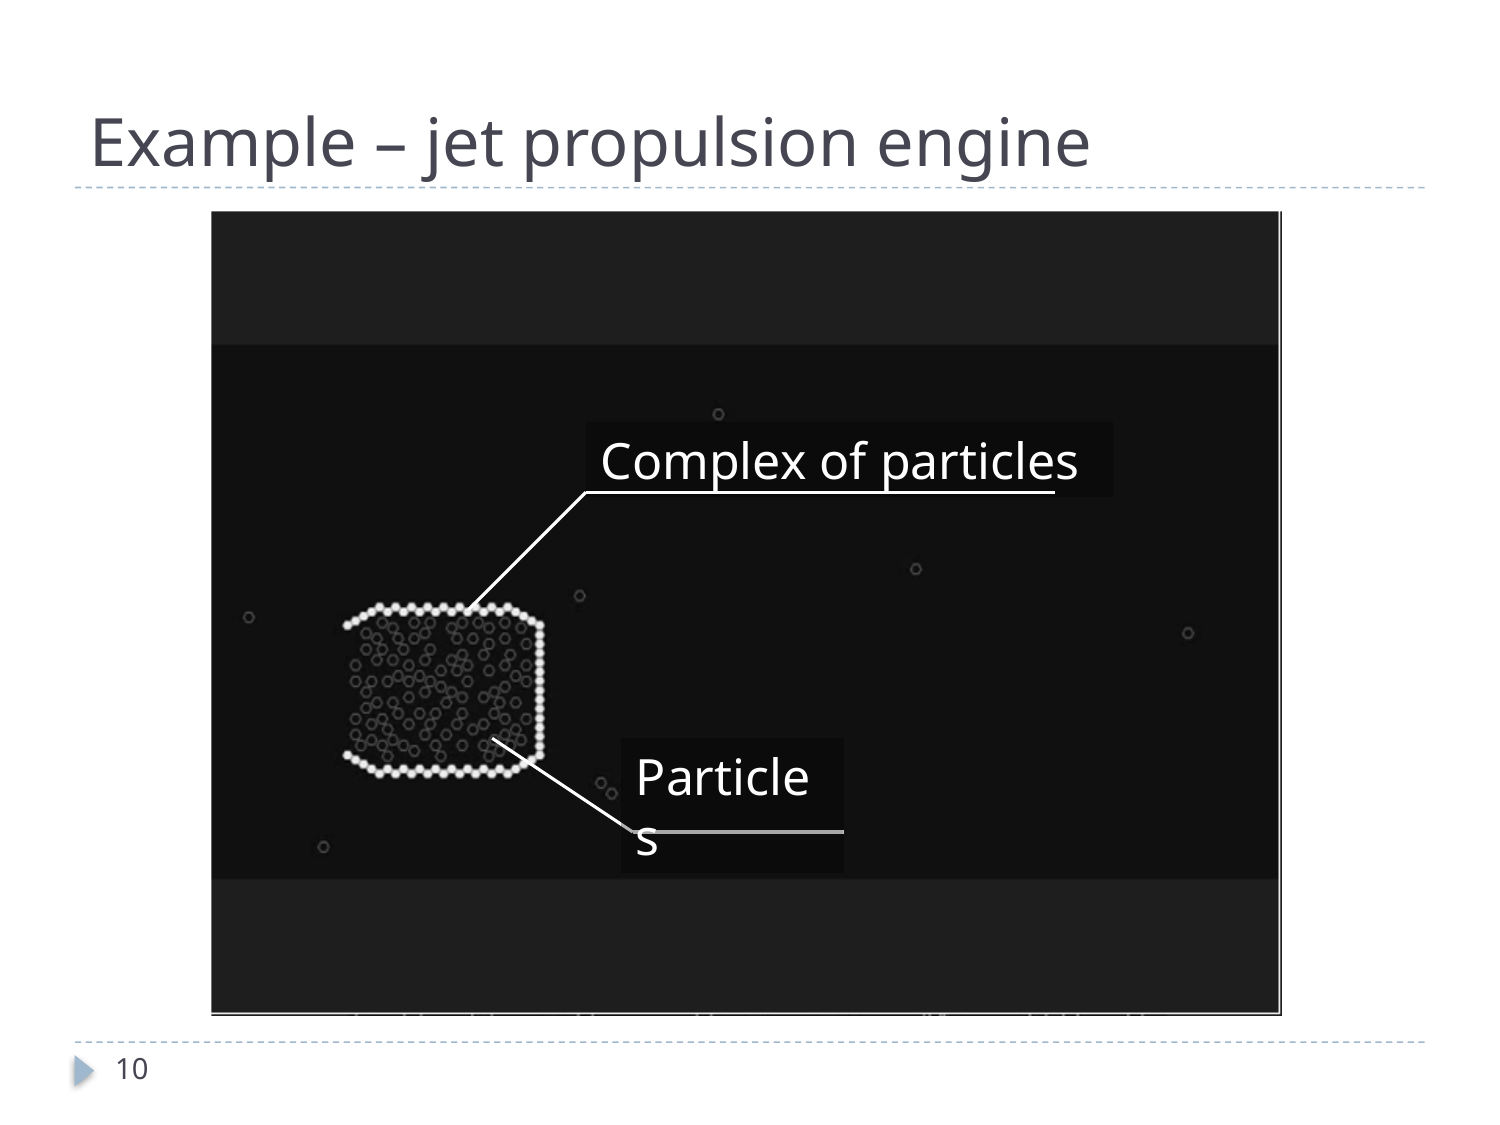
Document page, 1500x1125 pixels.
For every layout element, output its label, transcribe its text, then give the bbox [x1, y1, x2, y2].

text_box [491, 737, 633, 833]
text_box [468, 491, 587, 610]
slide_number 10 [100, 1042, 426, 1103]
picture [210, 210, 1282, 1016]
title Example – jet propulsion engine [75, 24, 1425, 188]
